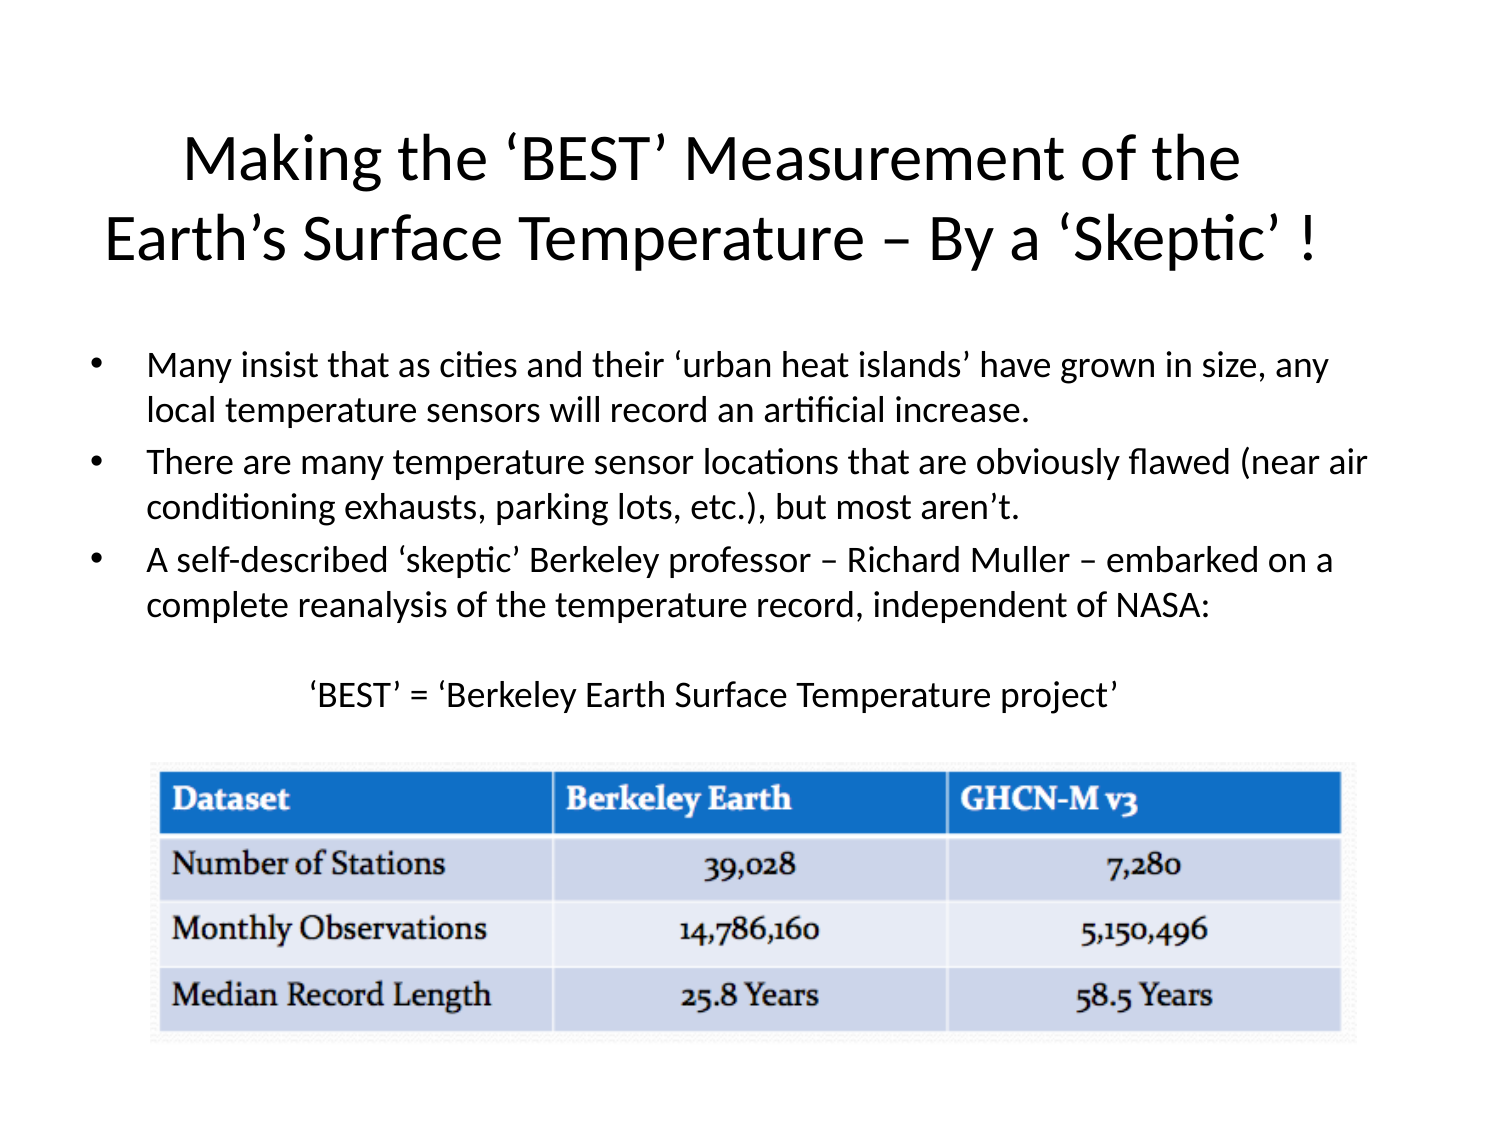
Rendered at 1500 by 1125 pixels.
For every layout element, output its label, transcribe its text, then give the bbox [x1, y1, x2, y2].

picture [149, 762, 1357, 1045]
title Making the ‘BEST’ Measurement of the Earth’s Surface Temperature – By a ‘Skeptic’ ! [75, 99, 1350, 288]
text_box ‘BEST’ = ‘Berkeley Earth Surface Temperature project’ [293, 662, 1135, 723]
list Many insist that as cities and their ‘urban heat islands’ have grown in size, any local temperature sensors will record an artificial increase. There are many temperature sensor locations that are obviously flawed (near air conditioning exhausts, parking lots, etc.), but most aren’t. A self-described ‘skeptic’ Berkeley professor – Richard Muller – embarked on a complete reanalysis of the temperature record, independent of NASA: [75, 332, 1413, 875]
